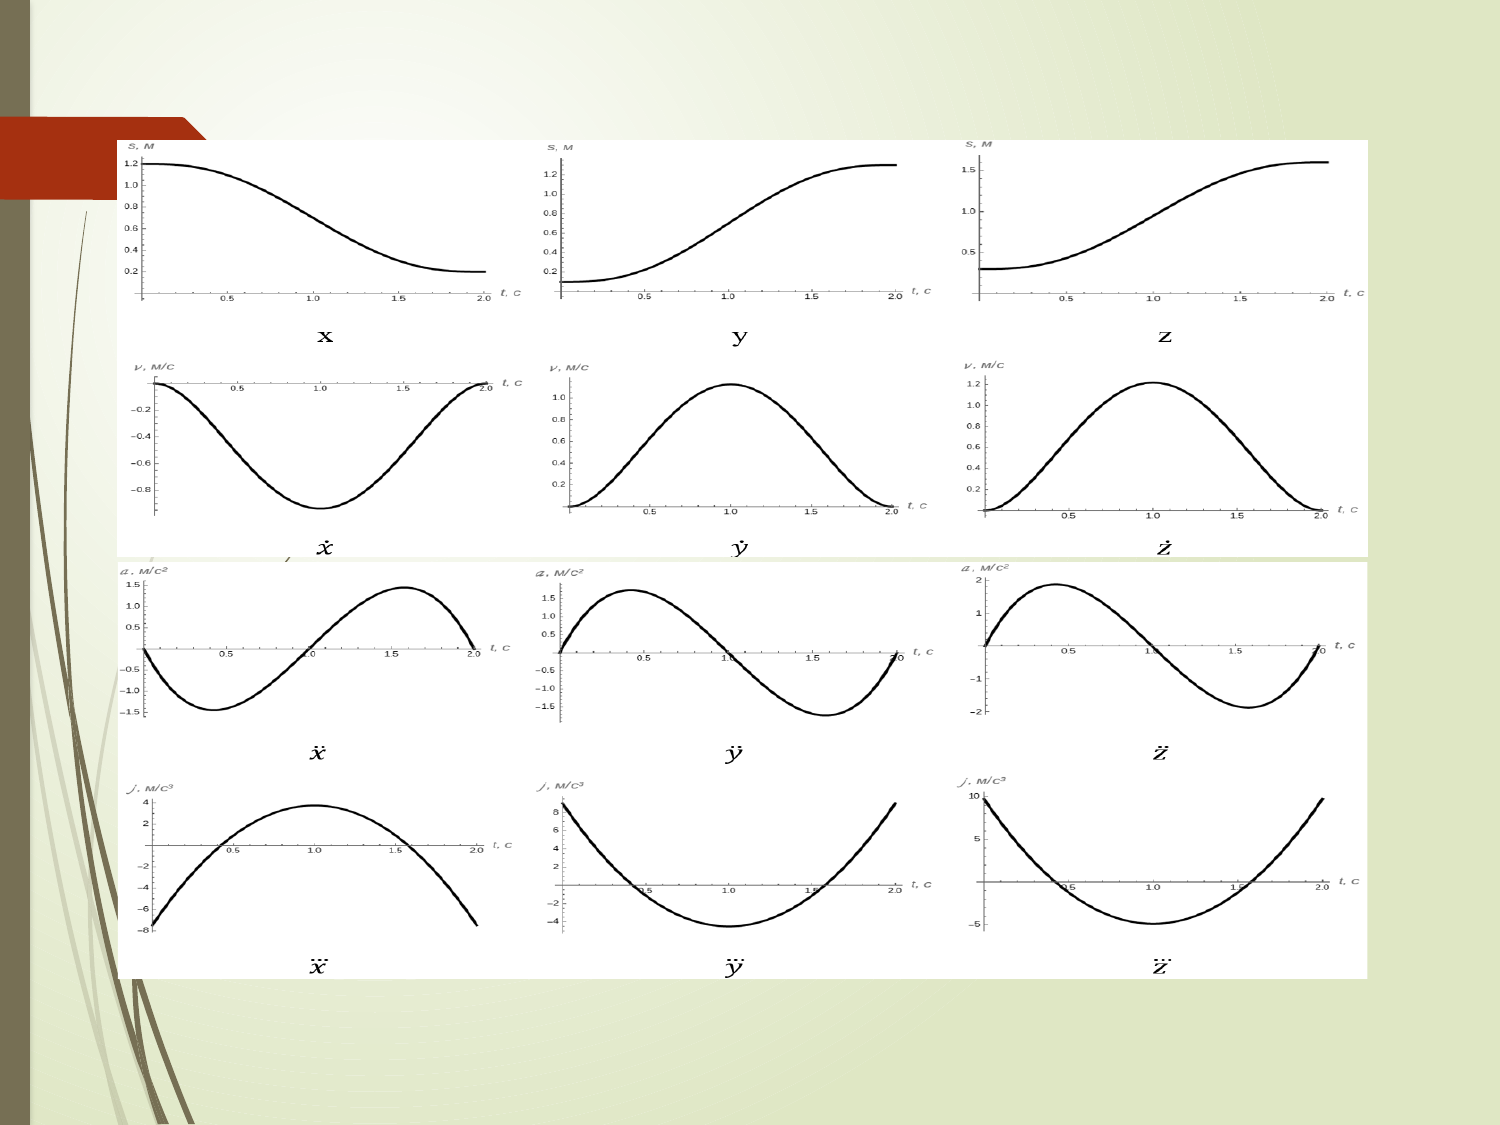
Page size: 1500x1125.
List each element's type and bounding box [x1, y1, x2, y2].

picture [117, 140, 1368, 557]
picture [117, 562, 1368, 979]
